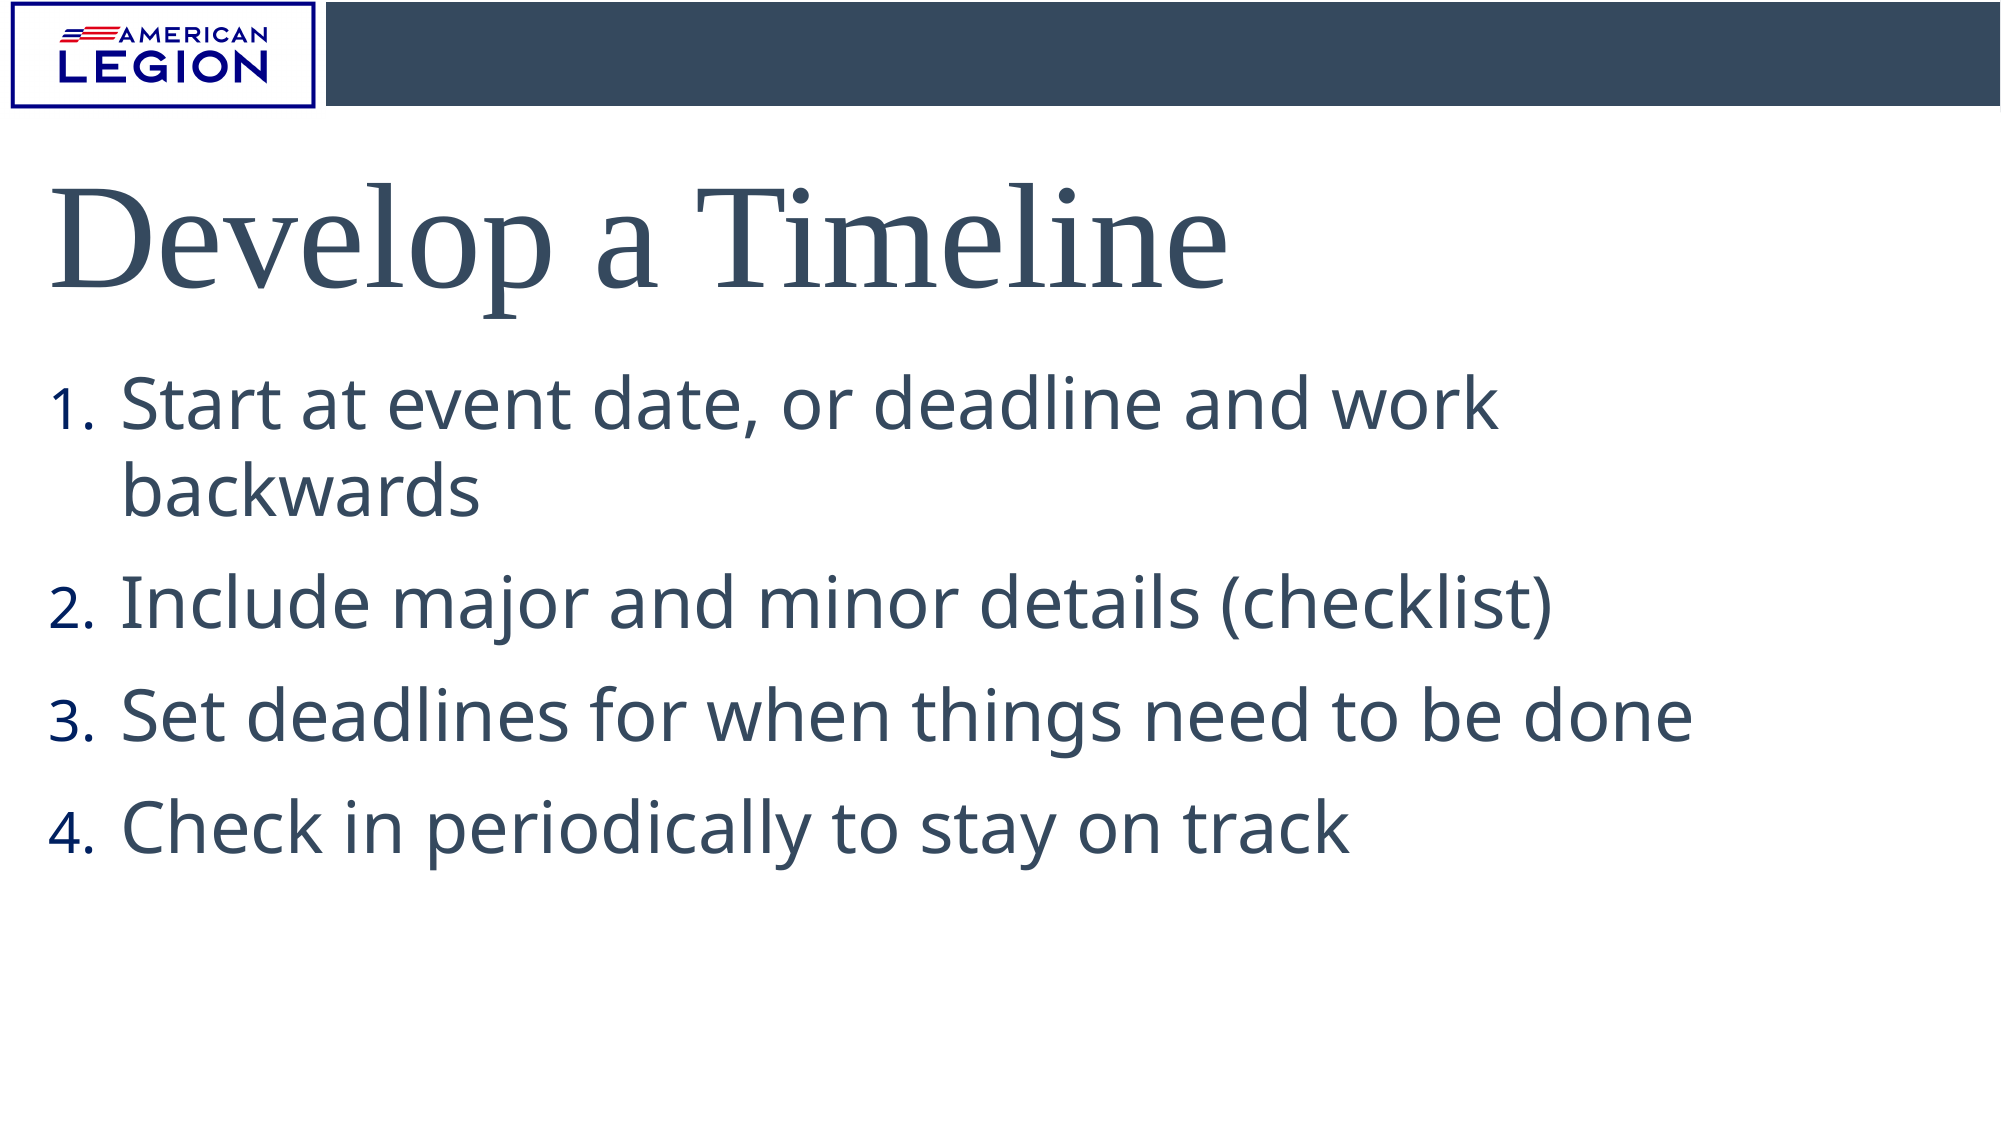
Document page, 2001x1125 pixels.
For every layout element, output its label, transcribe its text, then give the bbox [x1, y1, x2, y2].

picture [0, 0, 326, 119]
title Develop a Timeline [33, 148, 1967, 308]
text_box Start at event date, or deadline and work backwards Include major and minor details (checklist) Set deadlines for when things need to be done Check in periodically to stay on track [33, 350, 1768, 948]
